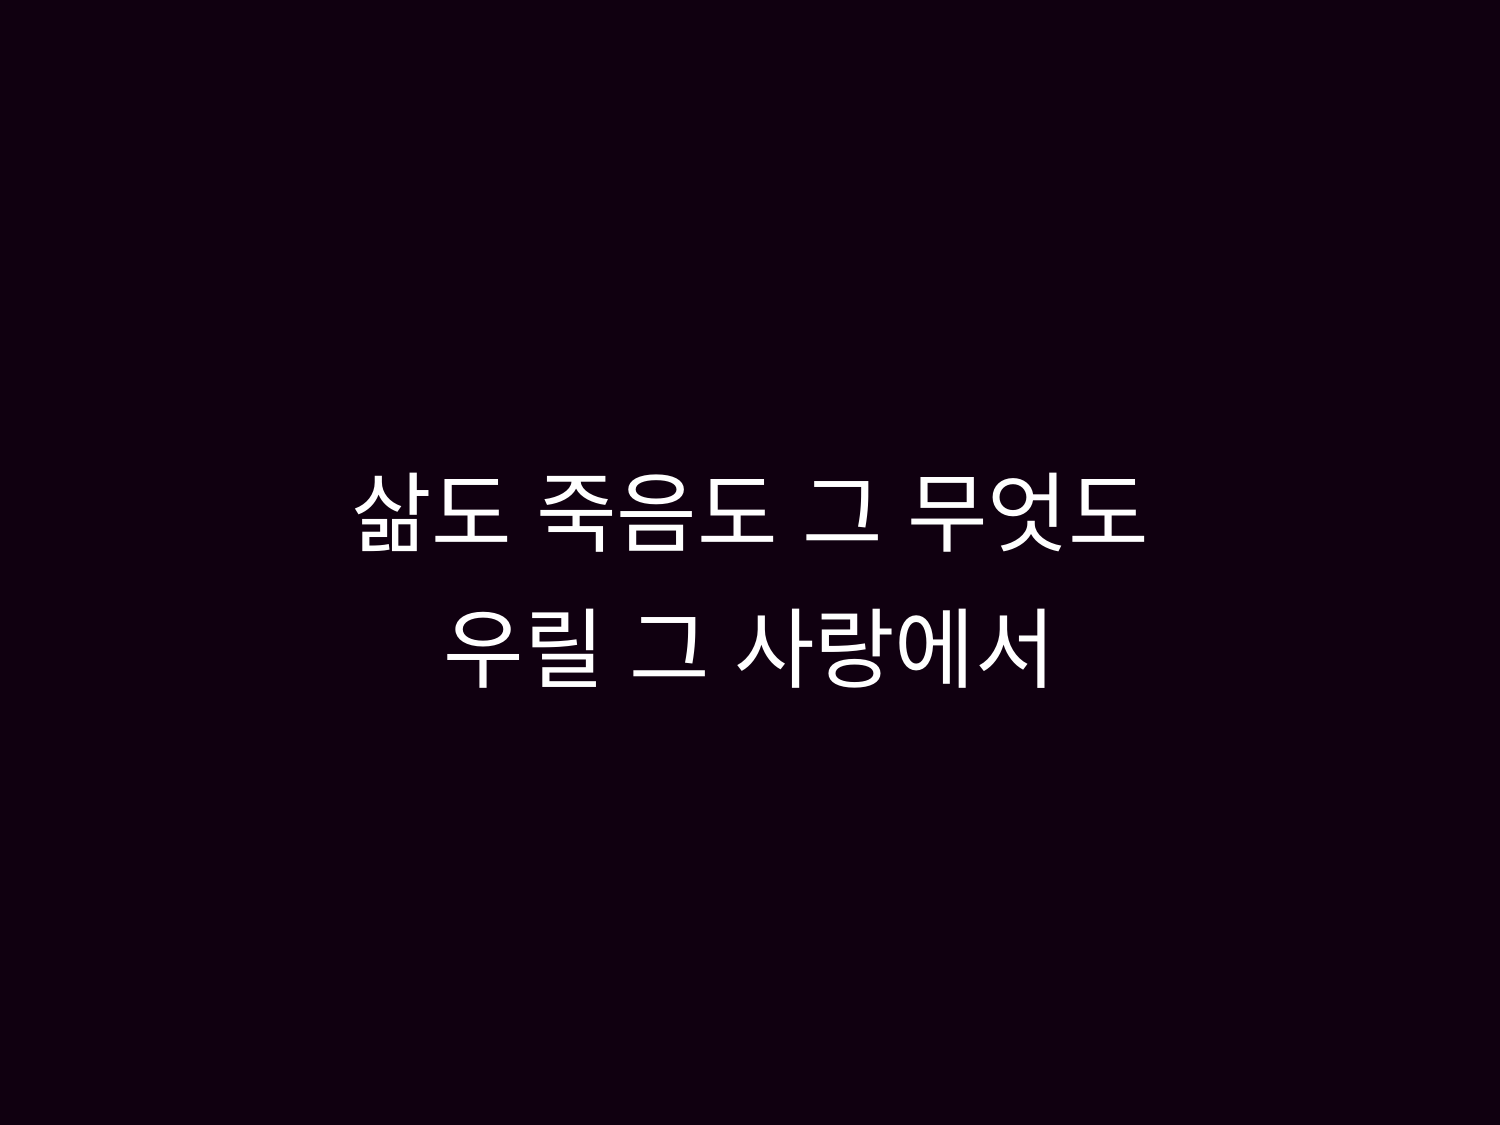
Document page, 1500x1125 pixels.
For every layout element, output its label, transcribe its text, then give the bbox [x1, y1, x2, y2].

title 삶도 죽음도 그 무엇도 우릴 그 사랑에서 [0, 0, 1500, 1125]
